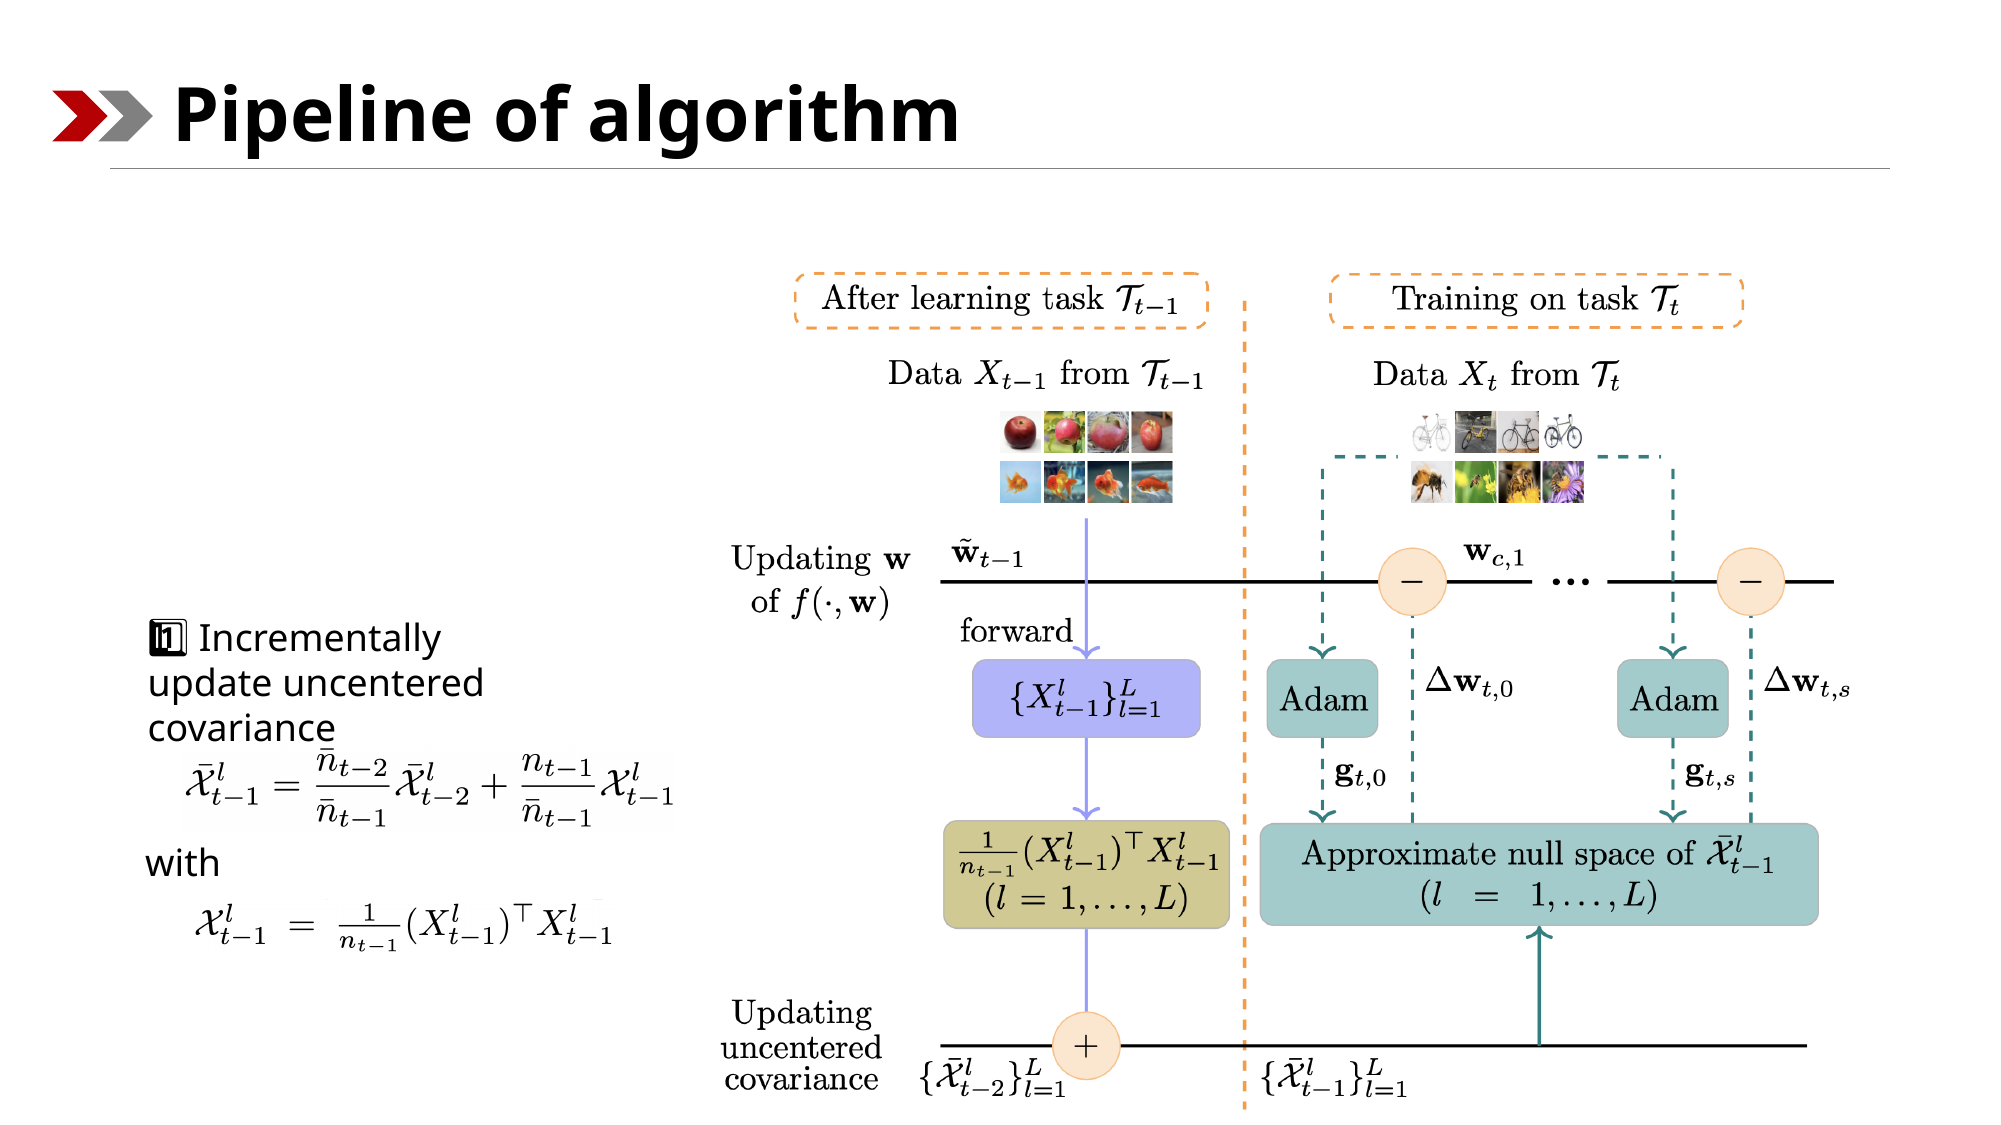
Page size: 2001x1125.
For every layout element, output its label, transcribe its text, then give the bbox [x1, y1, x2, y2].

picture [702, 252, 1856, 1114]
text_box Pipeline of algorithm [158, 58, 979, 164]
text_box 1️⃣ Incrementally update uncentered covariance [132, 606, 562, 757]
picture [179, 746, 677, 833]
text_box with [130, 832, 236, 892]
picture [193, 899, 615, 953]
